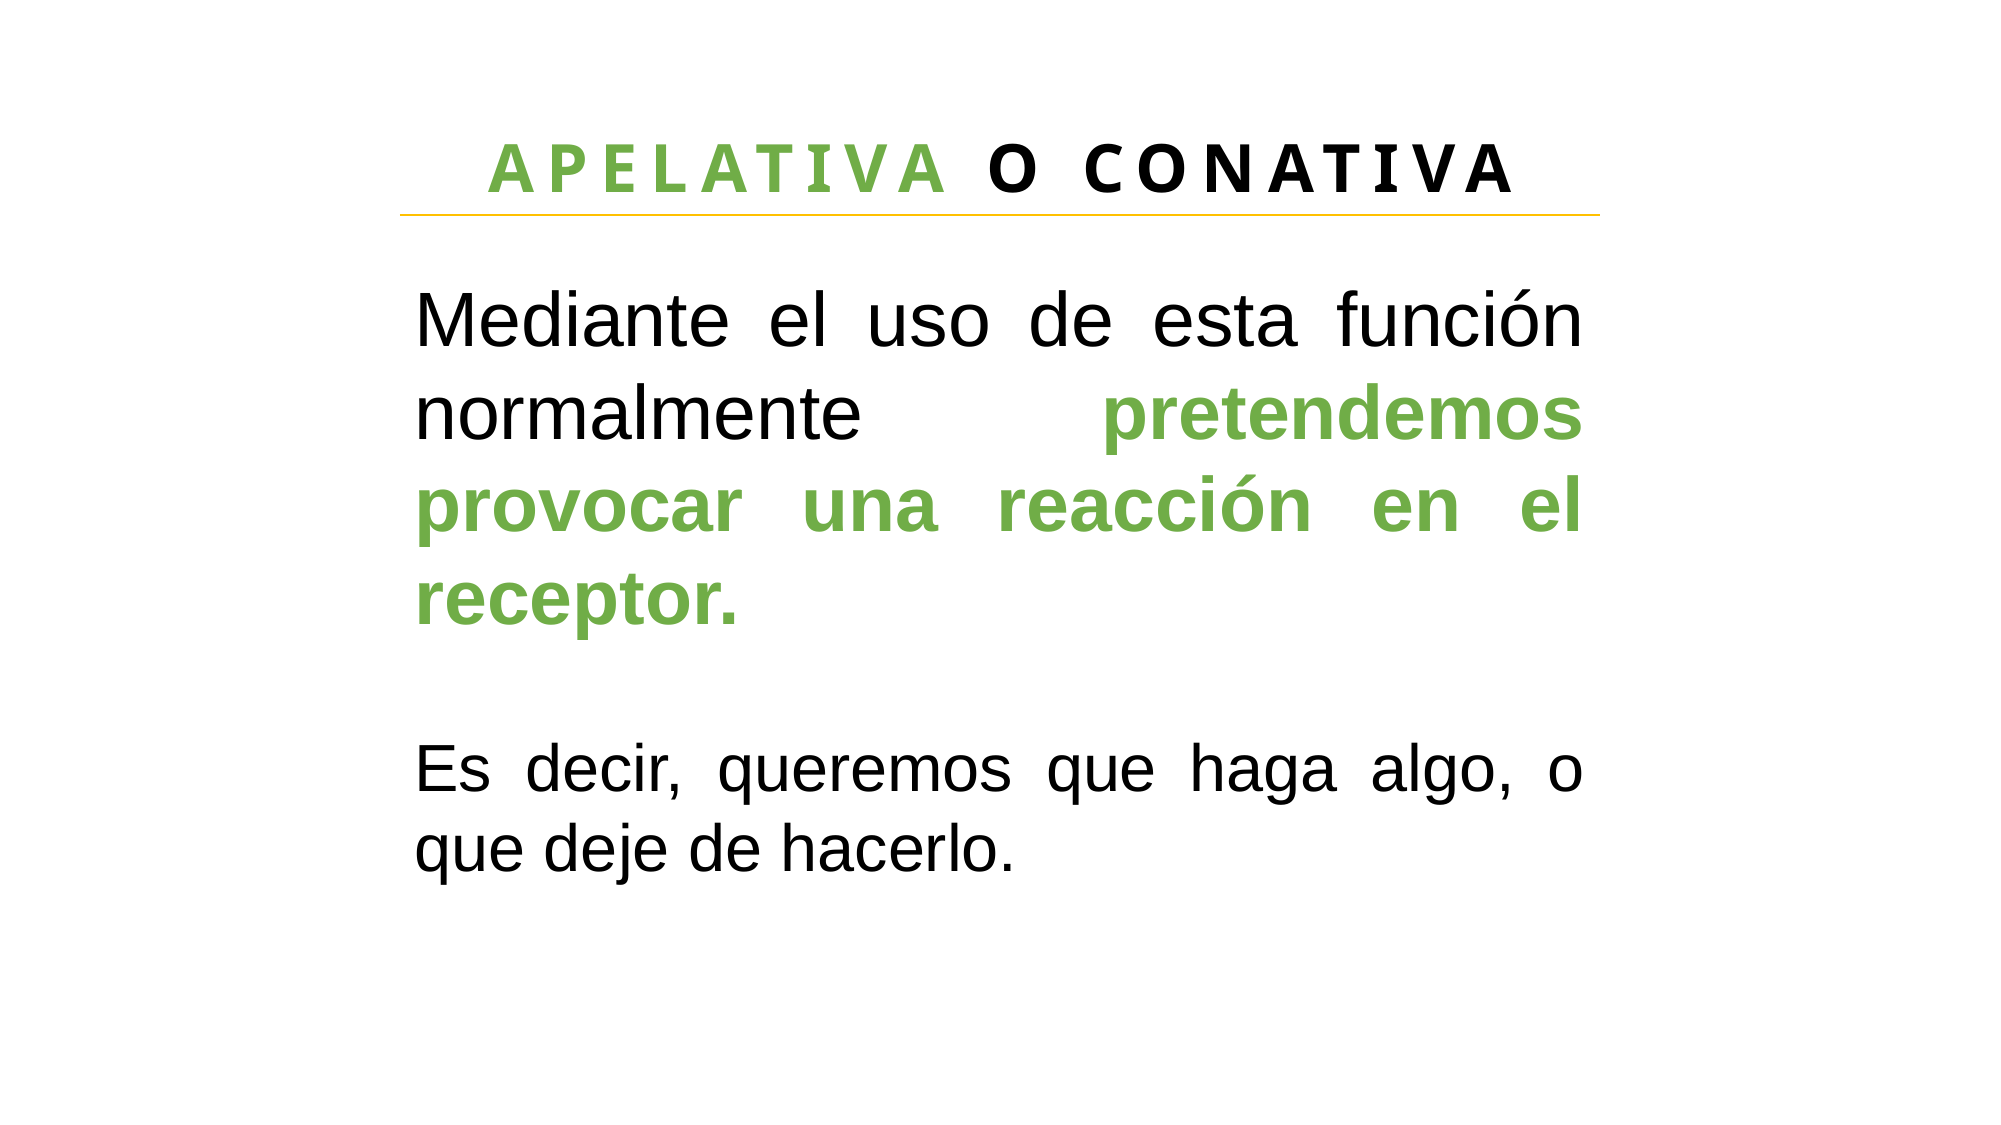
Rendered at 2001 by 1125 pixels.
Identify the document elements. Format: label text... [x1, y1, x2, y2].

text_box APELATIVA O CONATIVA [399, 118, 1600, 214]
text_box Mediante el uso de esta función normalmente pretendemos provocar una reacción en el receptor. Es decir, queremos que haga algo, o que deje de hacerlo. [399, 262, 1600, 922]
